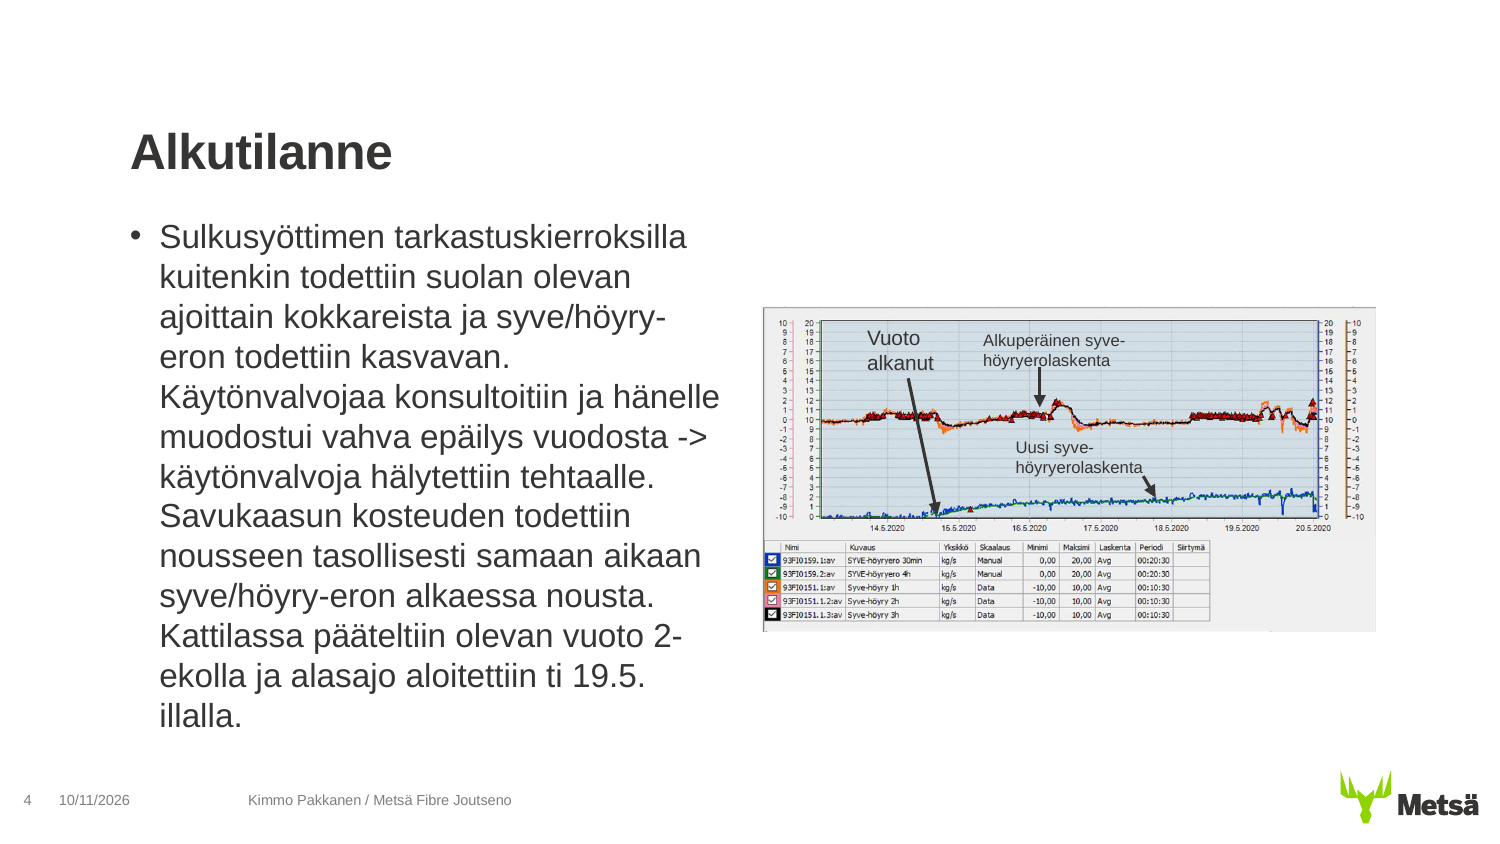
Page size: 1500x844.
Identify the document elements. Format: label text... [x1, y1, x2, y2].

title Alkutilanne [123, 114, 1376, 186]
footer Kimmo Pakkanen / Metsä Fibre Joutseno [242, 788, 1294, 812]
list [761, 305, 1377, 633]
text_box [907, 378, 938, 516]
slide_number 4 [17, 788, 54, 812]
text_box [1142, 475, 1156, 498]
list Sulkusyöttimen tarkastuskierroksilla kuitenkin todettiin suolan olevan ajoittain kokkareista ja syve/höyry-eron todettiin kasvavan. Käytönvalvojaa konsultoitiin ja hänelle muodostui vahva epäilys vuodosta -> käytönvalvoja hälytettiin tehtaalle. Savukaasun kosteuden todettiin nousseen tasollisesti samaan aikaan syve/höyry-eron alkaessa nousta. Kattilassa pääteltiin olevan vuoto 2-ekolla ja alasajo aloitettiin ti 19.5. illalla. [123, 209, 739, 729]
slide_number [54, 788, 242, 812]
